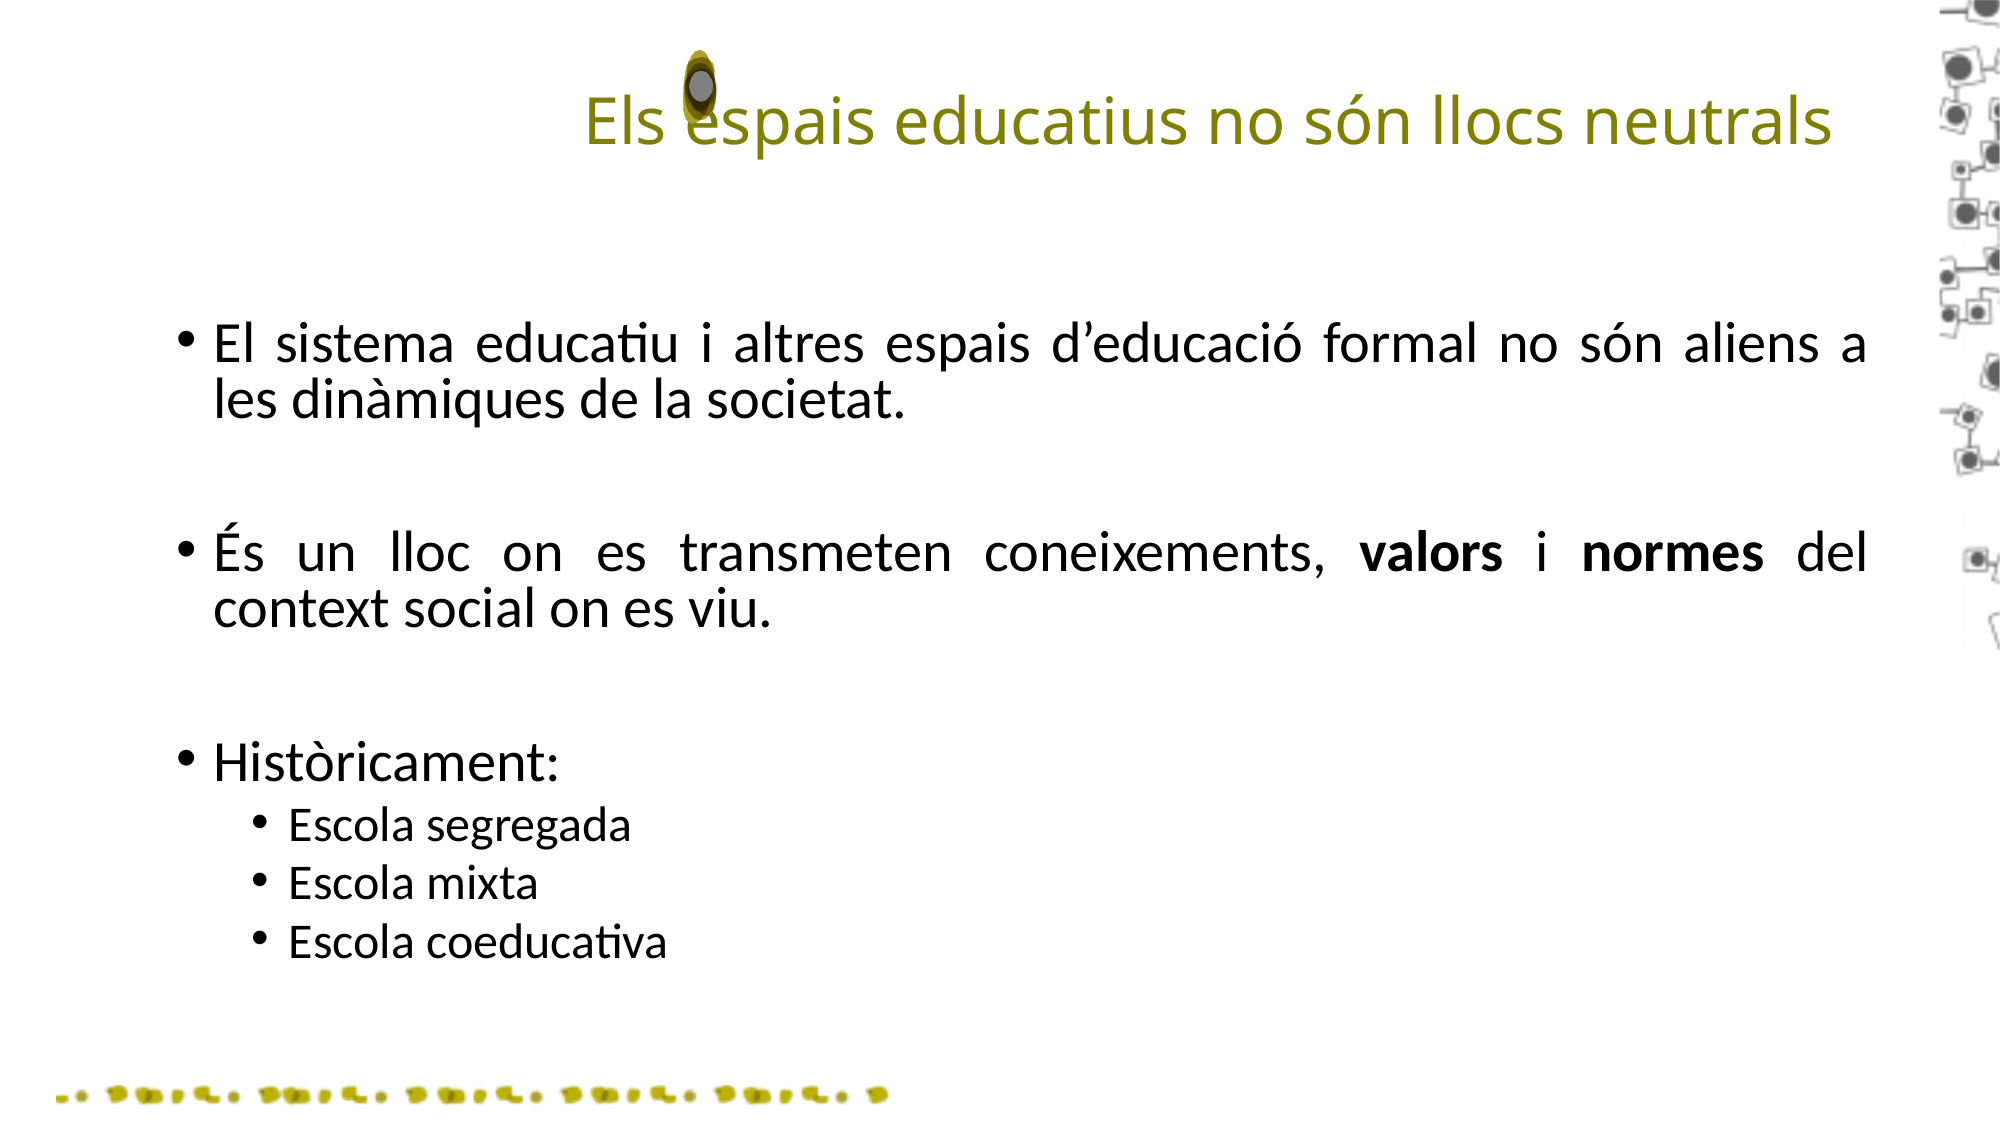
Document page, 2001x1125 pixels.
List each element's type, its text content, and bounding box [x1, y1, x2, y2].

picture [56, 1085, 892, 1116]
title Els espais educatius no són llocs neutrals [559, 71, 1850, 176]
list El sistema educatiu i altres espais d’educació formal no són aliens a les dinàmiques de la societat. És un lloc on es transmeten coneixements, valors i normes del context social on es viu. Històricament: Escola segregada Escola mixta Escola coeducativa [160, 309, 1884, 1101]
picture [1538, 1, 2000, 862]
picture [682, 49, 719, 124]
